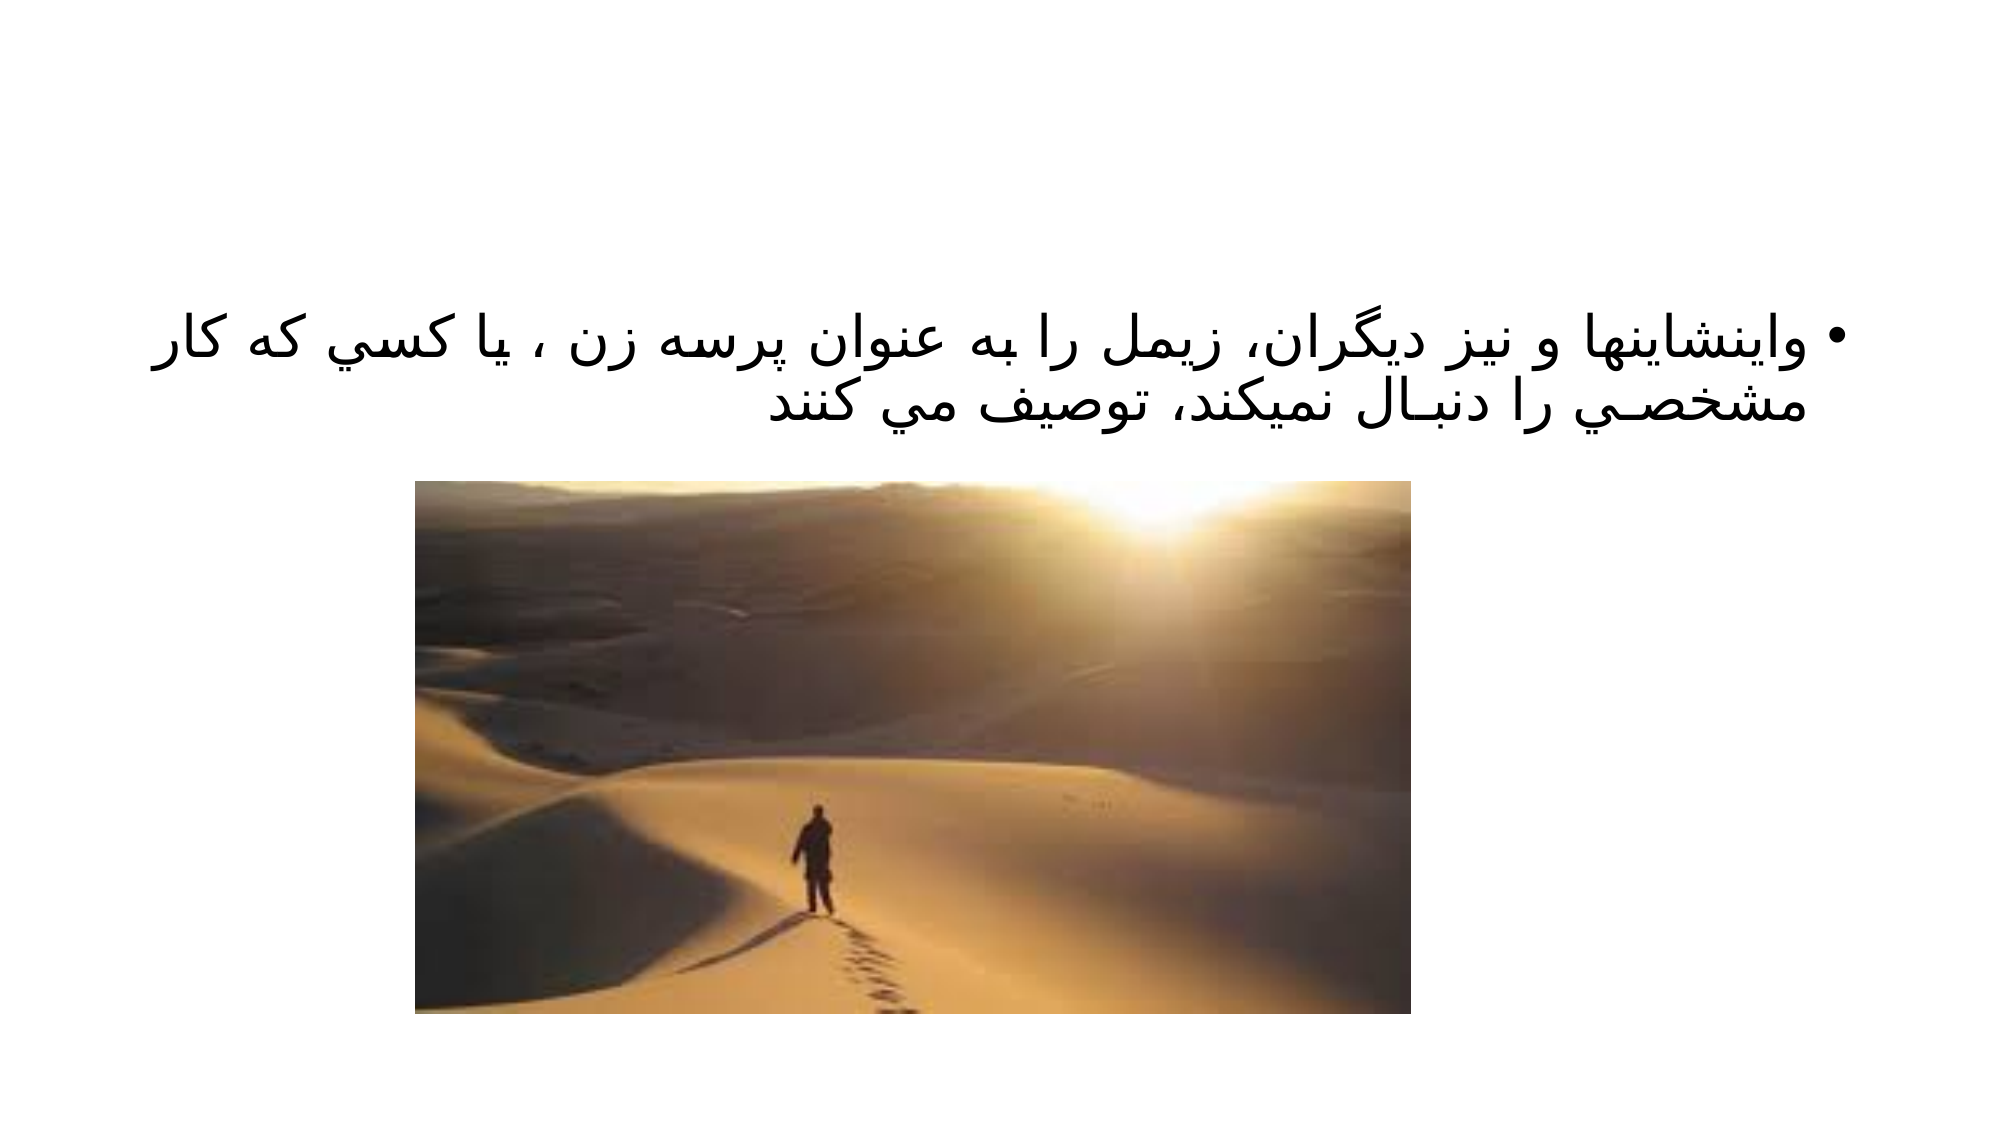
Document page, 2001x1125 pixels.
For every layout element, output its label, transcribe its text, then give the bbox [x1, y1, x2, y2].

list واينشاينها و نيز ديگران، زيمل را به عنوان پرسه زن ، يا كسي كه كار مشخصـي را دنبـال نميكند، توصيف مي كنند [137, 299, 1863, 1014]
picture [415, 481, 1411, 1014]
